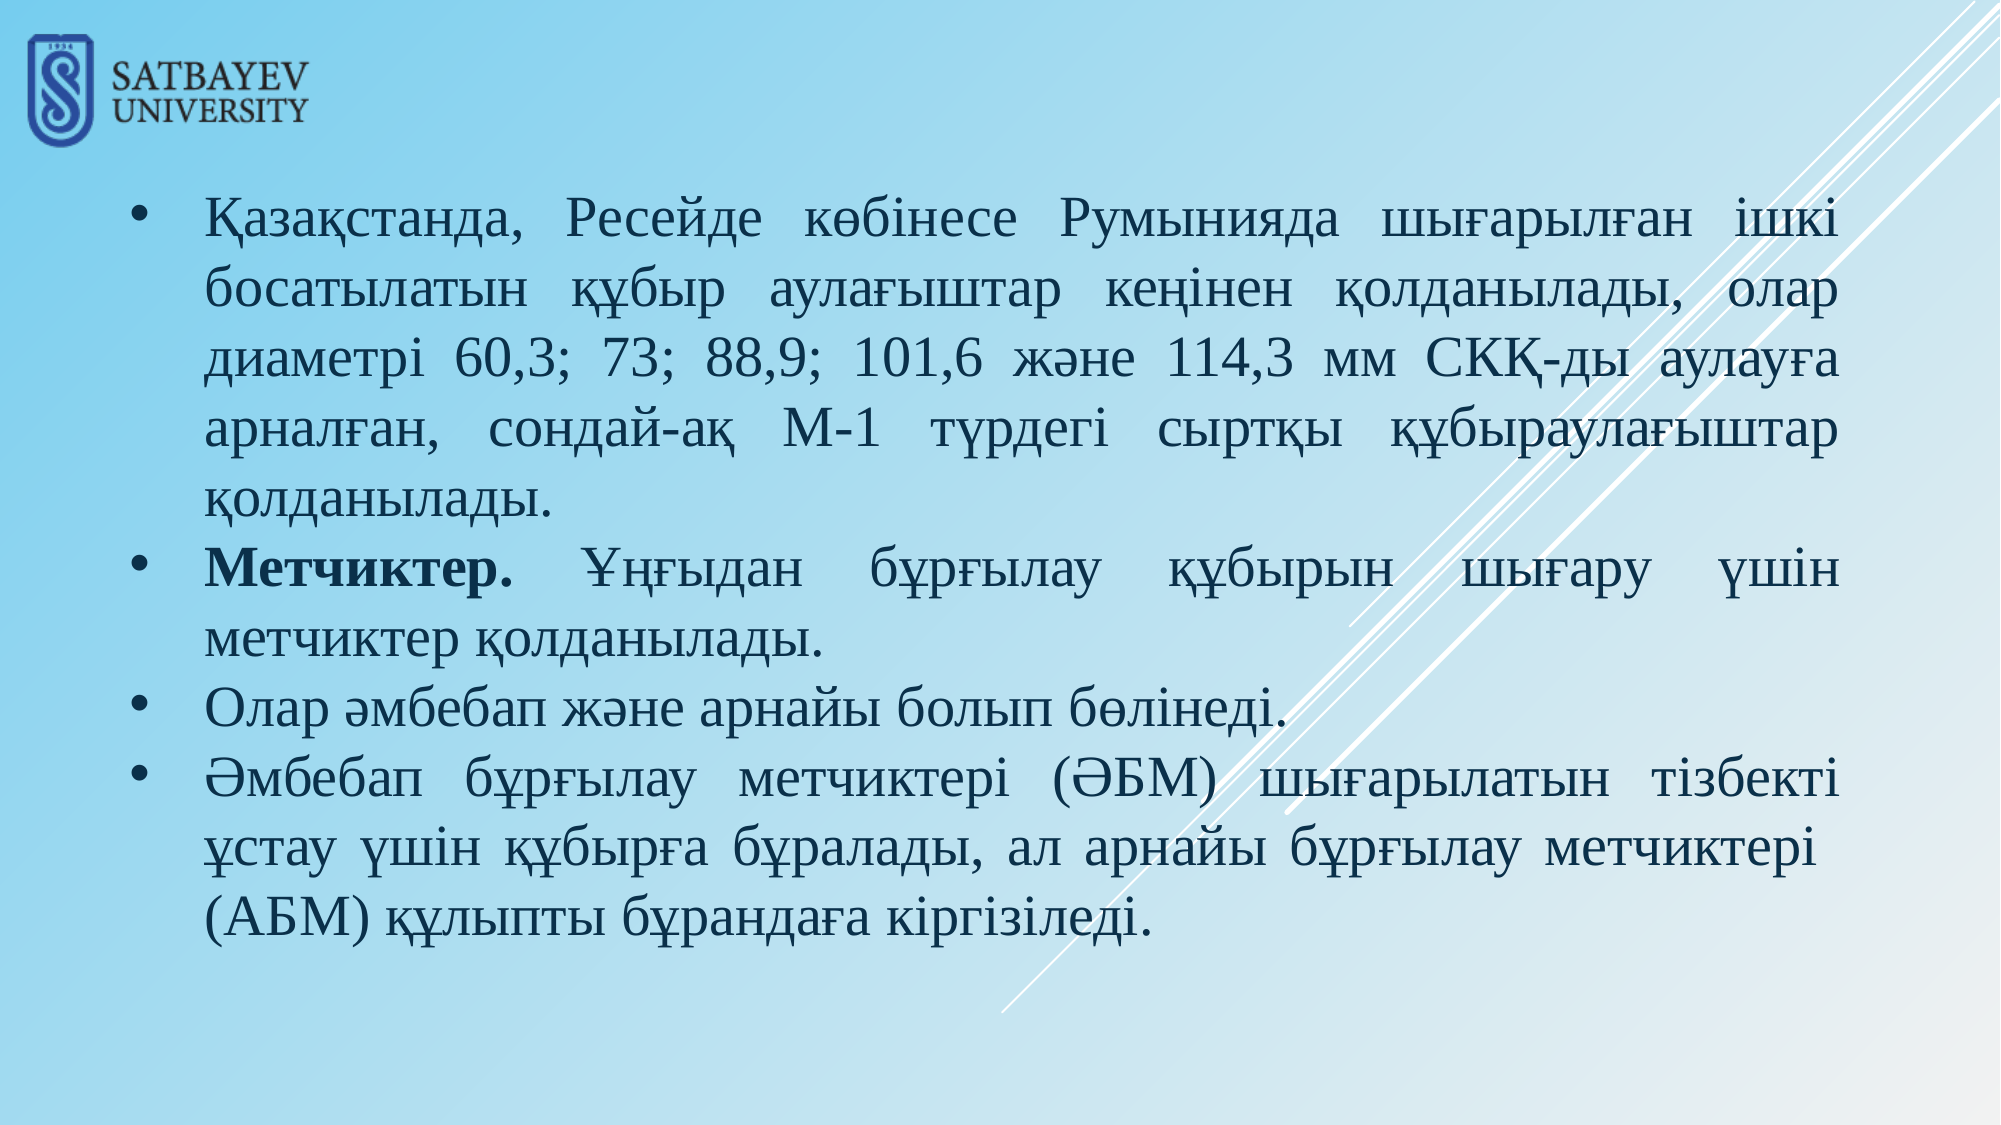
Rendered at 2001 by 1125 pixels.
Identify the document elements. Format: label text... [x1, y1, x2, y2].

text_box Қазақстанда, Ресейде көбінесе Румынияда шығарылған ішкі босатылатын құбыр аулағыштар кеңінен қолданылады, олар диаметрі 60,3; 73; 88,9; 101,6 және 114,3 мм СКҚ-ды аулауға арналған, сондай-ақ М-1 түрдегі сыртқы құбыраулағыштар қолданылады. Метчиктер. Ұңғыдан бұрғылау құбырын шығару үшін метчиктер қолданылады. Олар әмбебап және арнайы болып бөлінеді. Әмбебап бұрғылау метчиктері (ӘБМ) шығарылатын тізбекті ұстау үшін құбырға бұралады, ал арнайы бұрғылау метчиктері (АБМ) құлыпты бұрандаға кіргізіледі. [114, 170, 1856, 955]
picture [0, 0, 338, 183]
